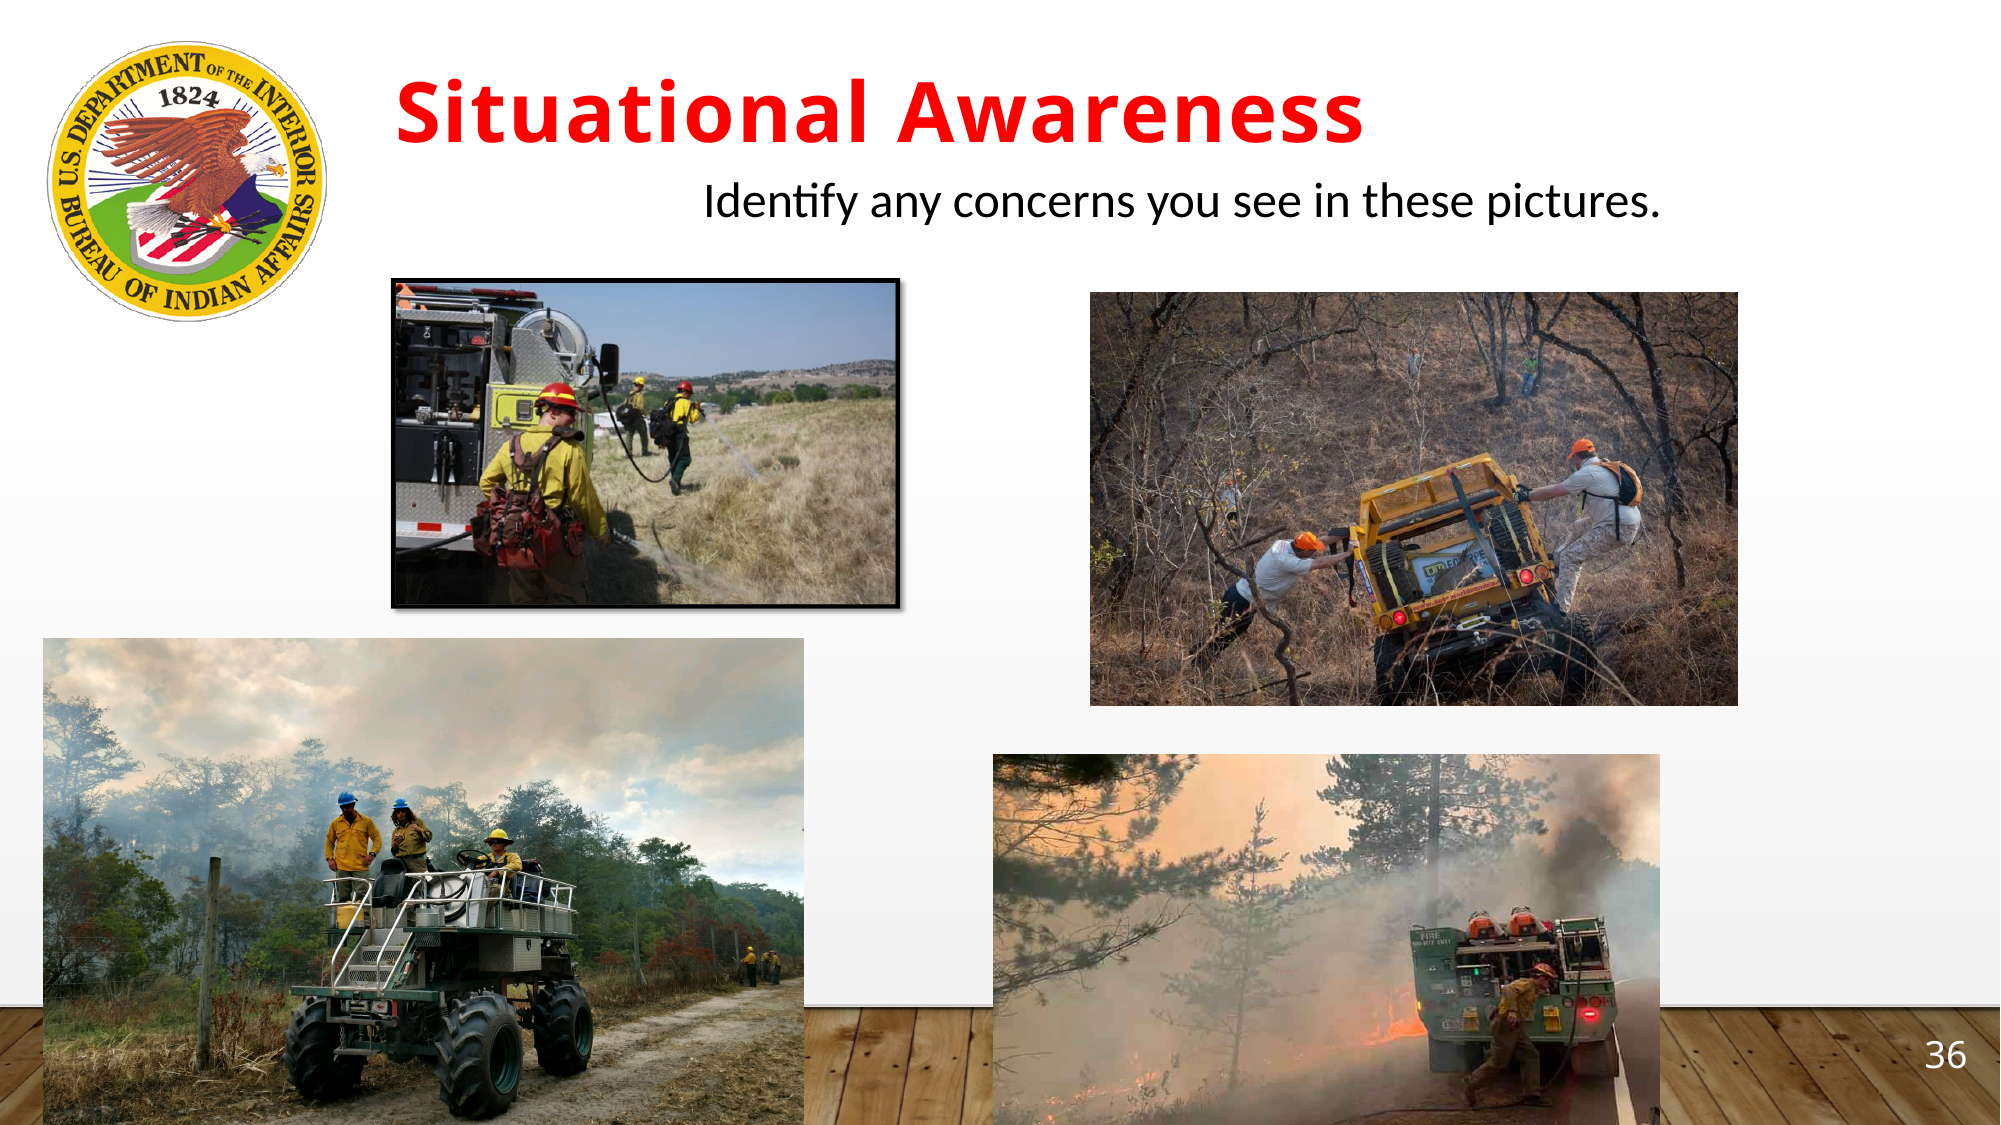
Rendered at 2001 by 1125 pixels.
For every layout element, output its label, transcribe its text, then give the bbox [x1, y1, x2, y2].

text_box Identify any concerns you see in these pictures. [688, 167, 1690, 237]
picture [1089, 292, 1738, 707]
slide_number 36 [1849, 1023, 1983, 1106]
picture [46, 41, 327, 322]
picture [386, 274, 911, 618]
picture [0, 638, 2000, 1125]
text_box Situational Awareness [380, 51, 1383, 167]
